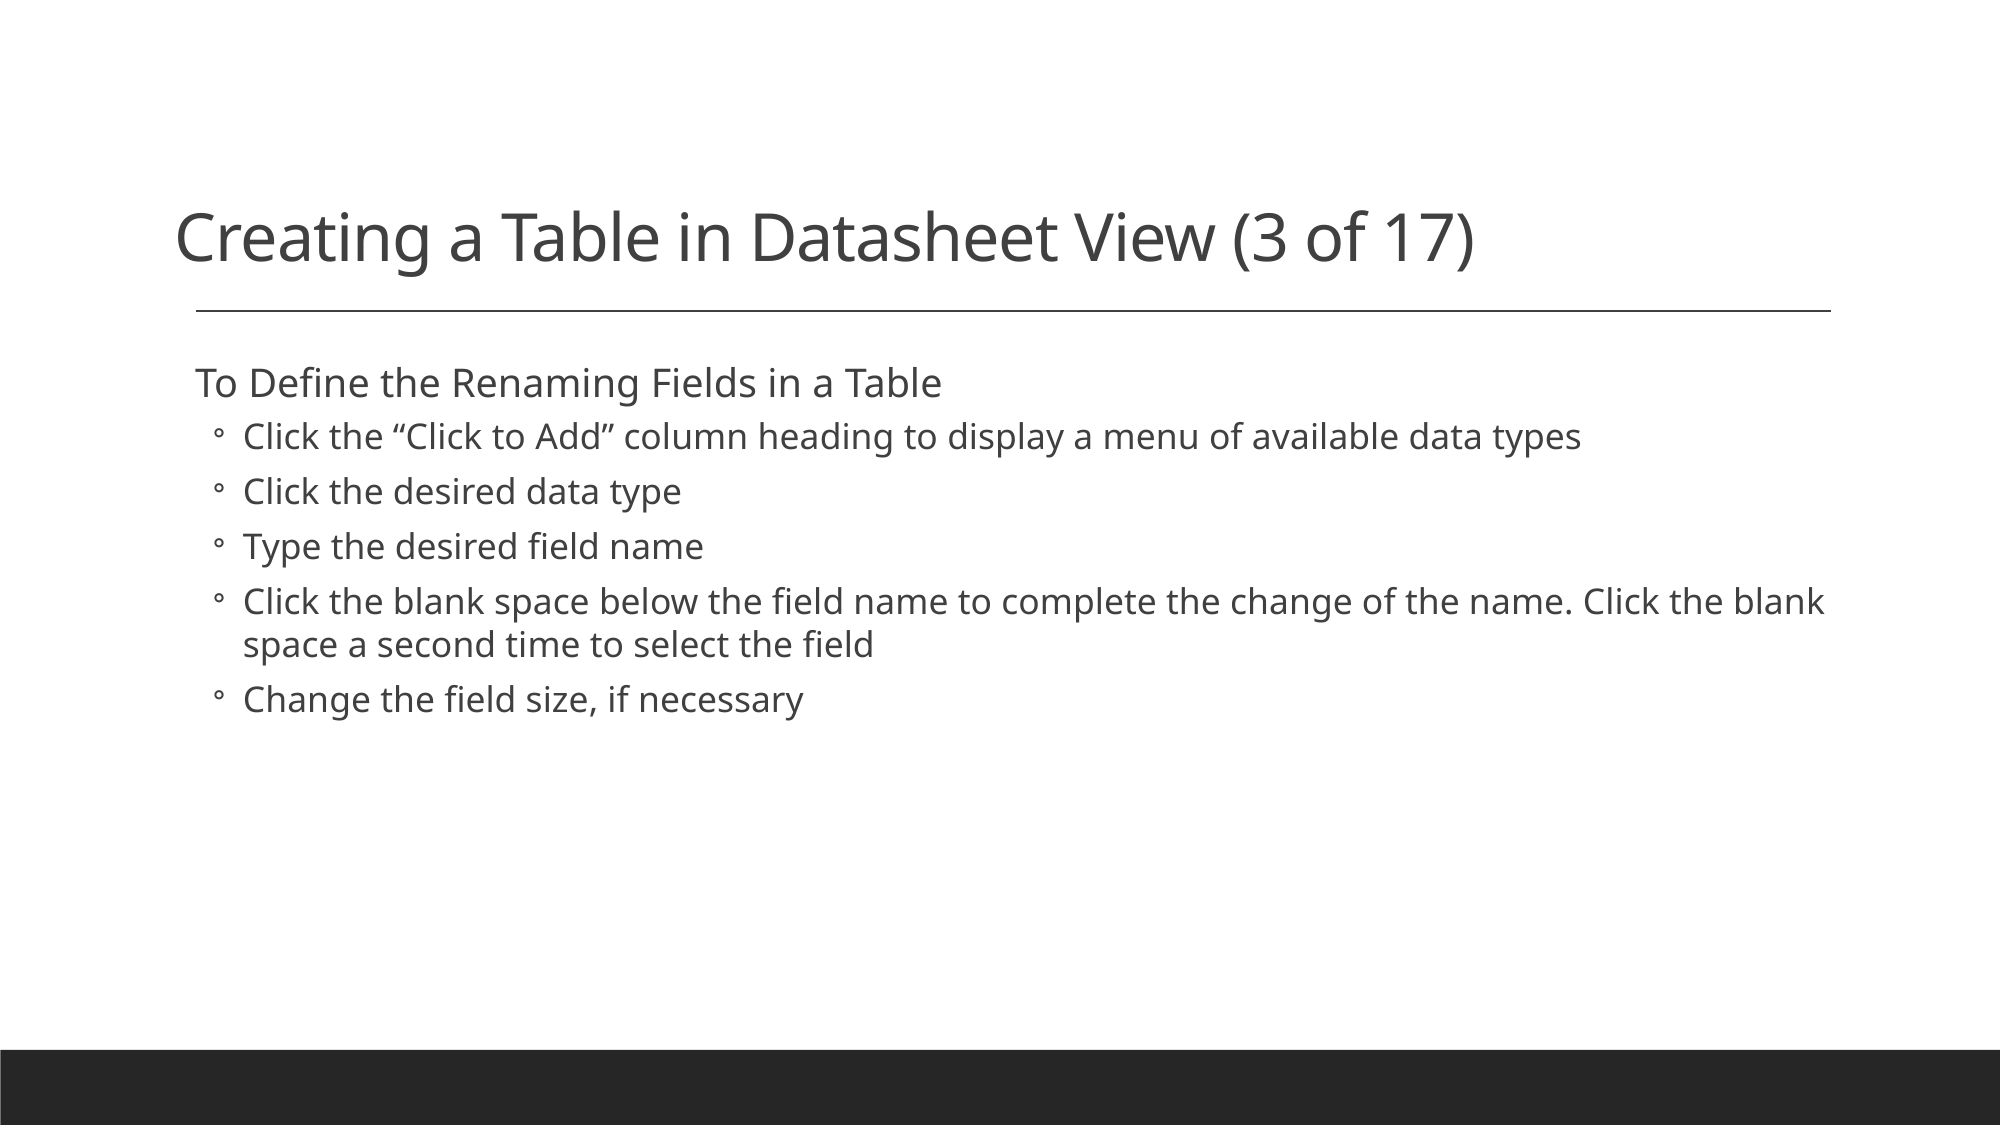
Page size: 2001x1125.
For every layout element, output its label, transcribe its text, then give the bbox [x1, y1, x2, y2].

list To Define the Renaming Fields in a Table Click the “Click to Add” column heading to display a menu of available data types Click the desired data type Type the desired field name Click the blank space below the field name to complete the change of the name. Click the blank space a second time to select the field Change the field size, if necessary [180, 345, 1830, 963]
title Creating a Table in Datasheet View (3 of 17) [160, 128, 1496, 284]
